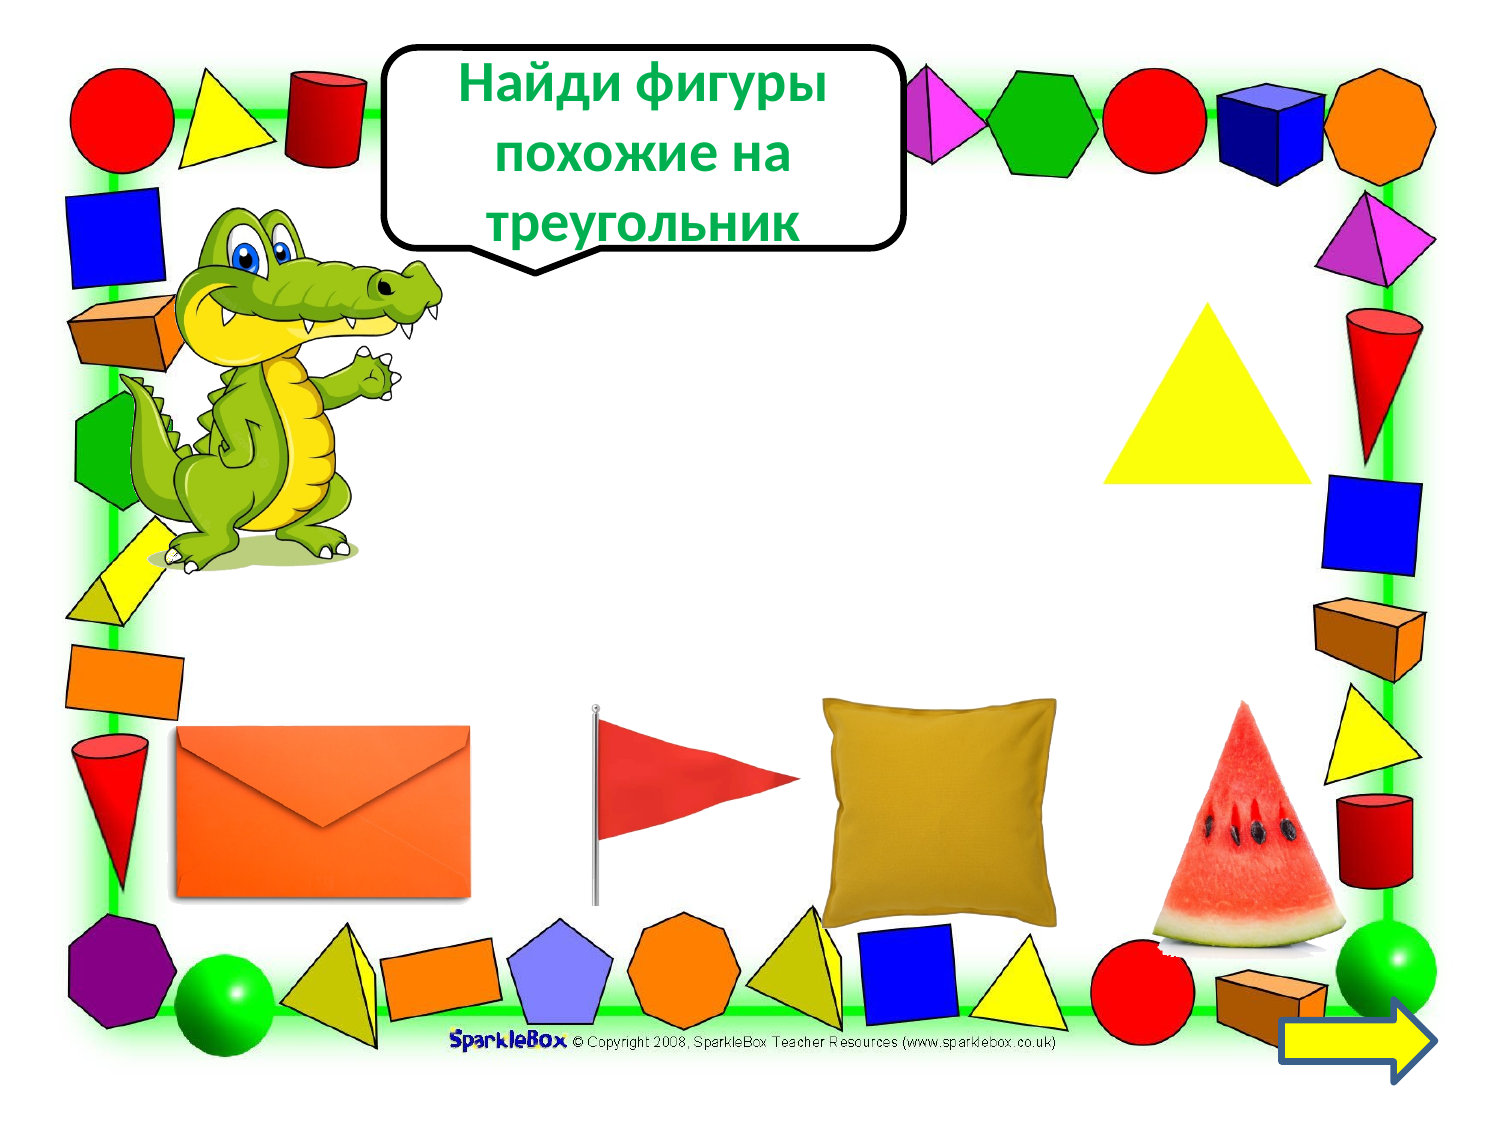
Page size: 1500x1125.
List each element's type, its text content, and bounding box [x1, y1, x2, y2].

picture [0, 0, 1500, 1125]
text_box Найди фигуры похожие на треугольник [380, 44, 907, 277]
text_box [1278, 996, 1439, 1086]
